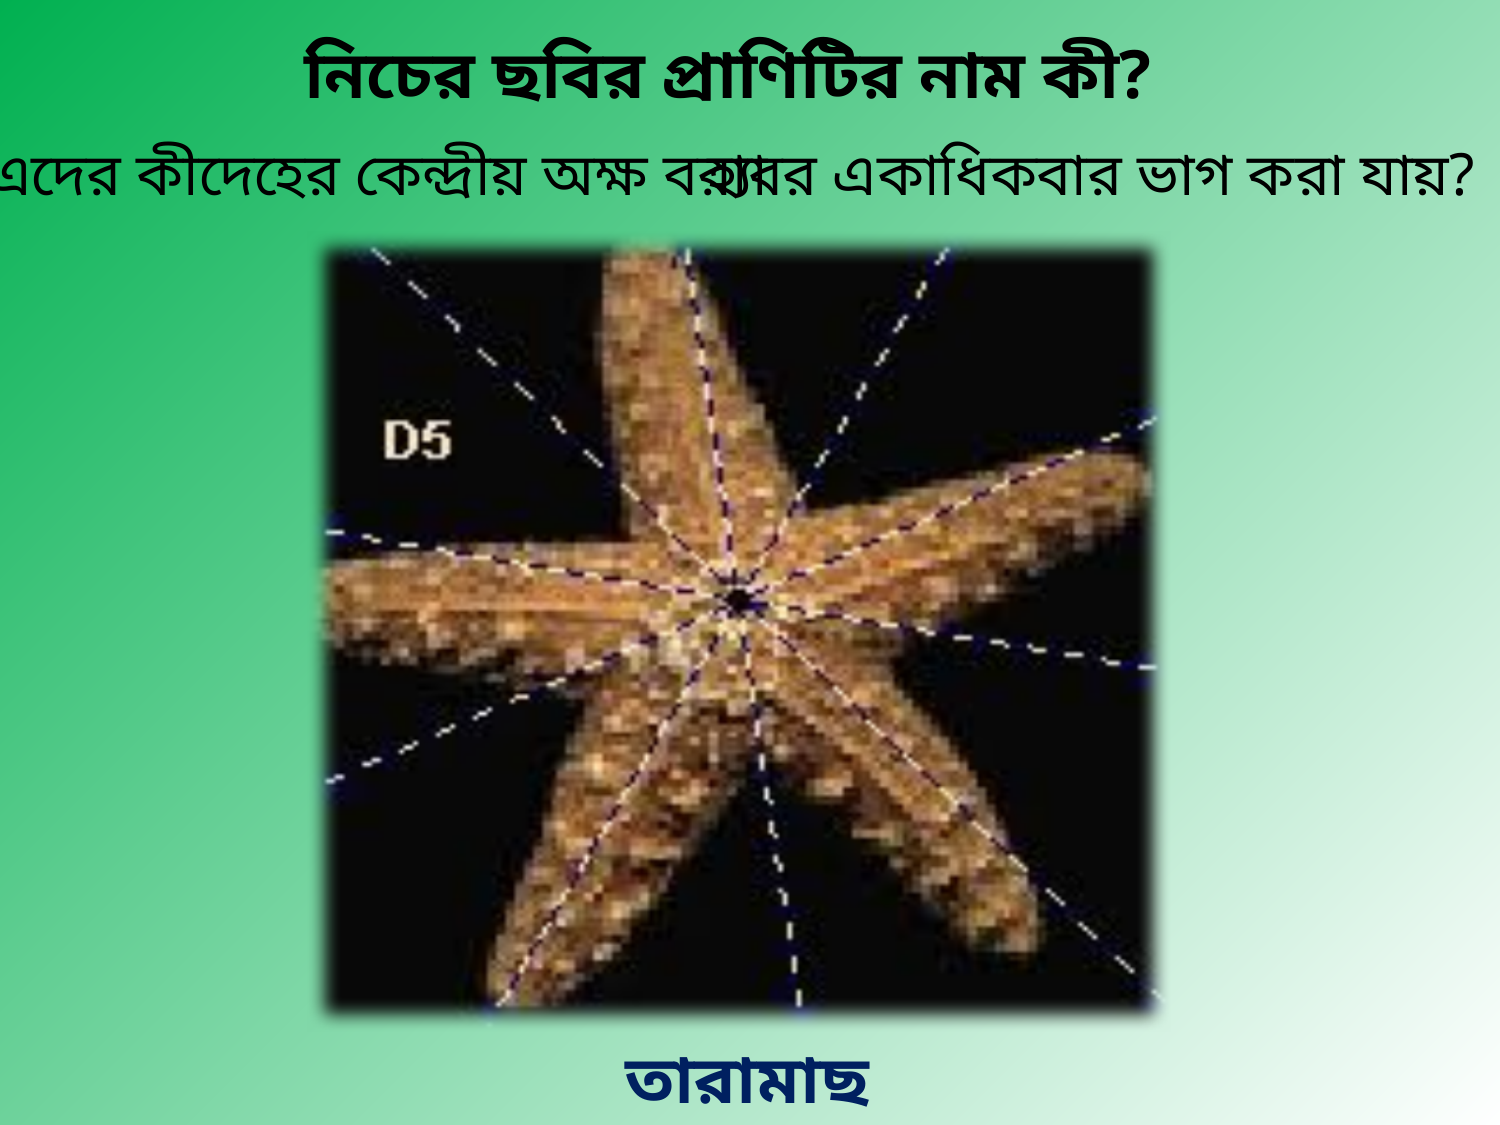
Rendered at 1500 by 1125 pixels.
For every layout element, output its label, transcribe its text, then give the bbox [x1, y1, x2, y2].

picture [307, 230, 1171, 1032]
text_box তারামাছ [611, 1041, 902, 1124]
text_box হ্যা [692, 129, 799, 215]
text_box নিচের ছবির প্রাণিটির নাম কী? [289, 24, 1202, 120]
text_box এদের কীদেহের কেন্দ্রীয় অক্ষ বরাবর একাধিকবার ভাগ করা যায়? [0, 129, 692, 215]
text_box এদের কীদেহের কেন্দ্রীয় অক্ষ বরাবর একাধিকবার ভাগ করা যায়? [799, 129, 1500, 215]
